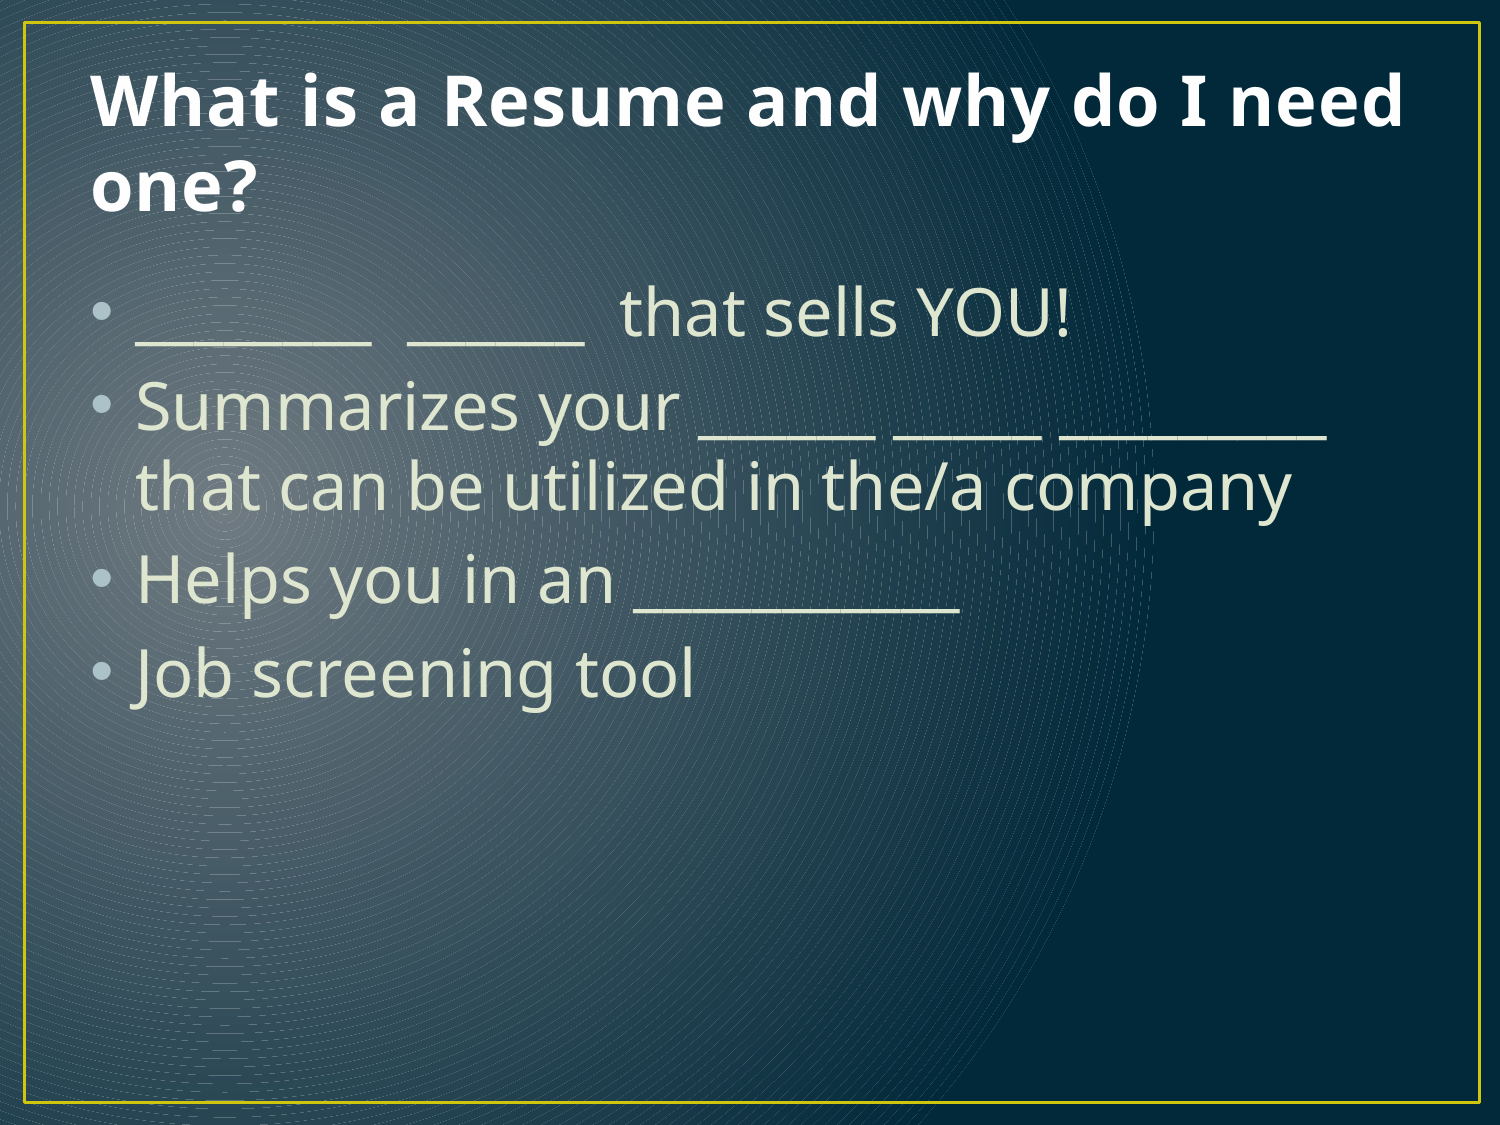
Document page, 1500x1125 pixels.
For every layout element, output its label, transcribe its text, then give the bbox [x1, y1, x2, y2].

title What is a Resume and why do I need one? [75, 45, 1425, 233]
list ________ ______ that sells YOU! Summarizes your ______ _____ _________ that can be utilized in the/a company Helps you in an ___________ Job screening tool [75, 262, 1425, 1005]
